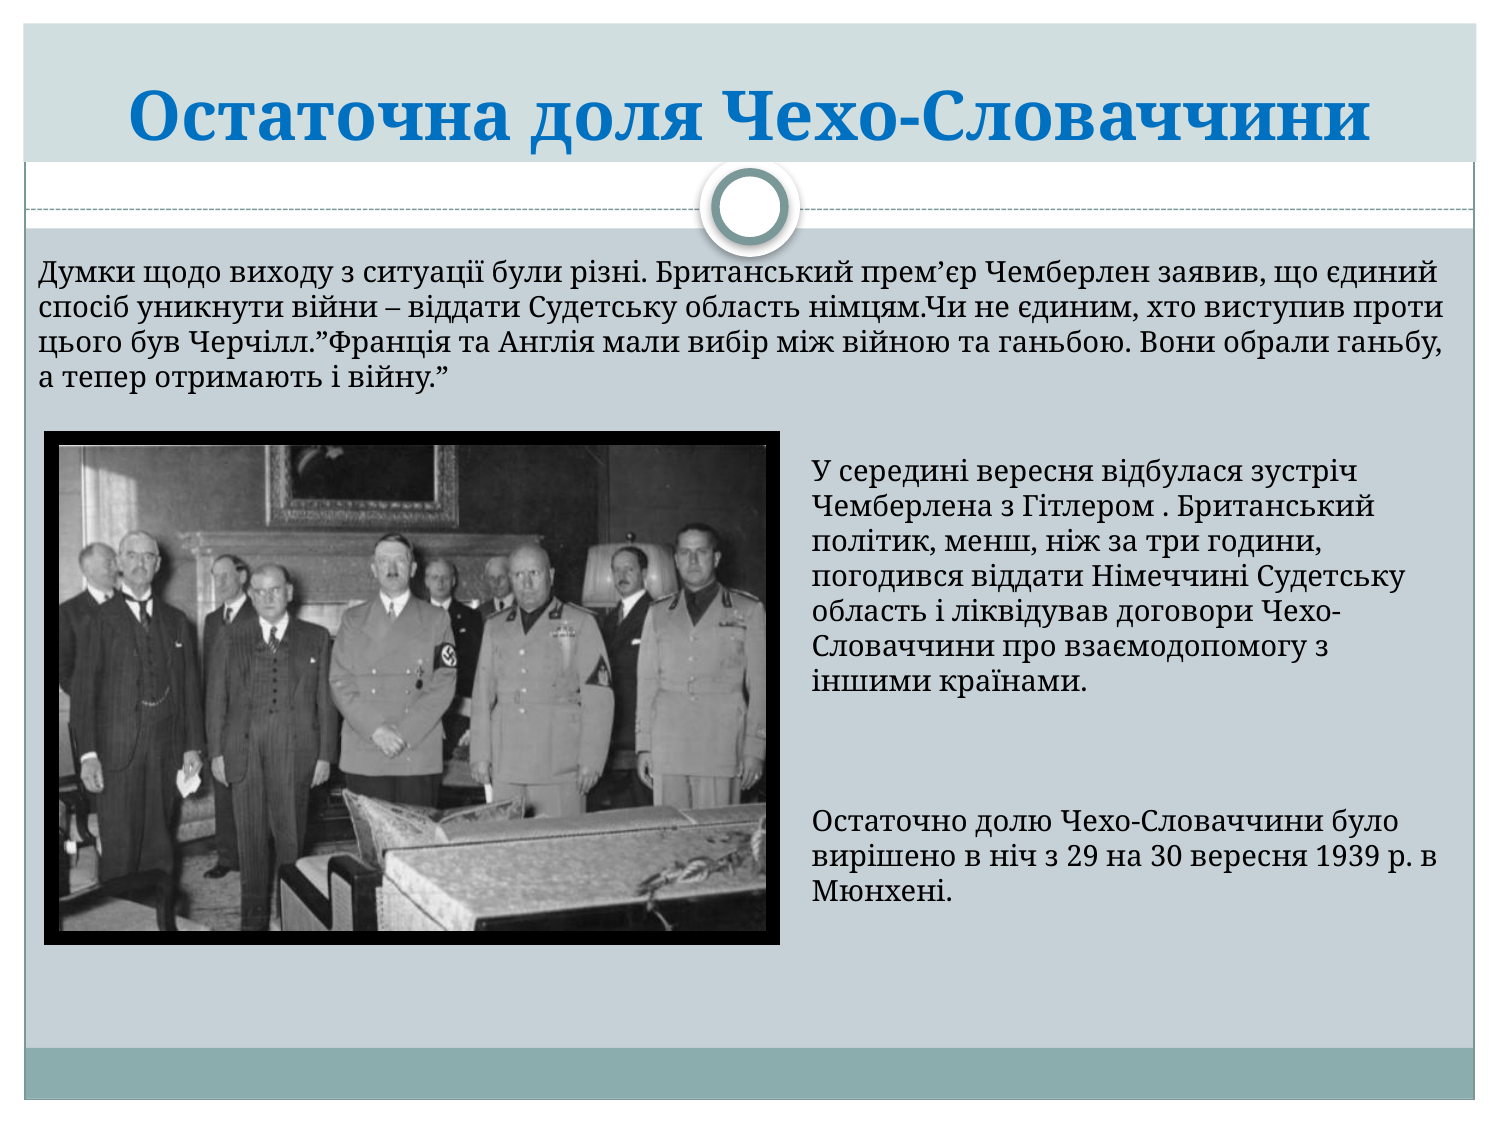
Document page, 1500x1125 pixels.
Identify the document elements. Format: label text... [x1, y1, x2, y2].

picture [58, 445, 766, 931]
text_box Думки щодо виходу з ситуації були різні. Британський прем’єр Чемберлен заявив, що єдиний спосіб уникнути війни – віддати Судетську область німцям.Чи не єдиним, хто виступив проти цього був Черчілл.”Франція та Англія мали вибір між війною та ганьбою. Вони обрали ганьбу, а тепер отримають і війну.” [23, 246, 1465, 401]
text_box У середині вересня відбулася зустріч Чемберлена з Гітлером . Британський політик, менш, ніж за три години, погодився віддати Німеччині Судетську область і ліквідував договори Чехо-Словаччини про взаємодопомогу з іншими країнами. Остаточно долю Чехо-Словаччини було вирішено в ніч з 29 на 30 вересня 1939 р. в Мюнхені. [796, 445, 1465, 915]
title Остаточна доля Чехо-Словаччини [23, 23, 1477, 162]
